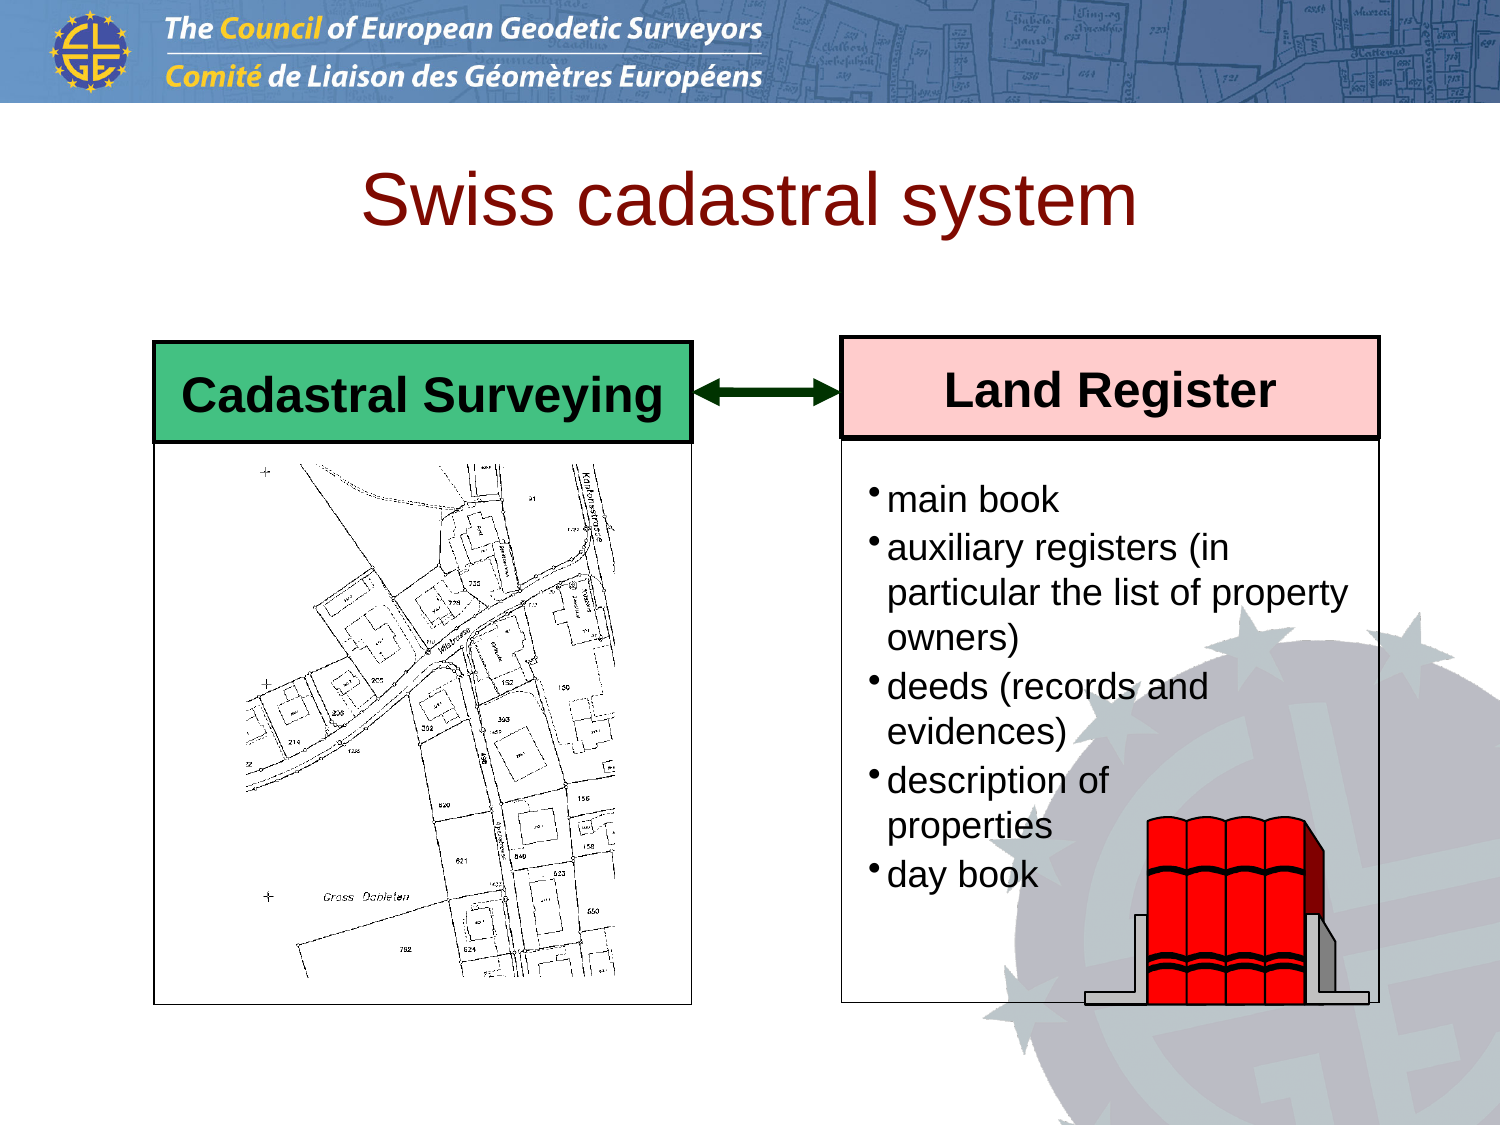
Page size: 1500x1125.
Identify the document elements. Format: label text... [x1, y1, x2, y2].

text_box [154, 442, 692, 1005]
text_box Land Register [841, 337, 1379, 438]
picture [974, 597, 1500, 1125]
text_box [1084, 816, 1370, 1005]
text_box [841, 439, 1379, 1003]
picture [0, 0, 1500, 103]
title Swiss cadastral system [75, 101, 1425, 290]
picture [245, 464, 616, 978]
text_box [691, 385, 842, 399]
text_box Cadastral Surveying [154, 342, 692, 442]
